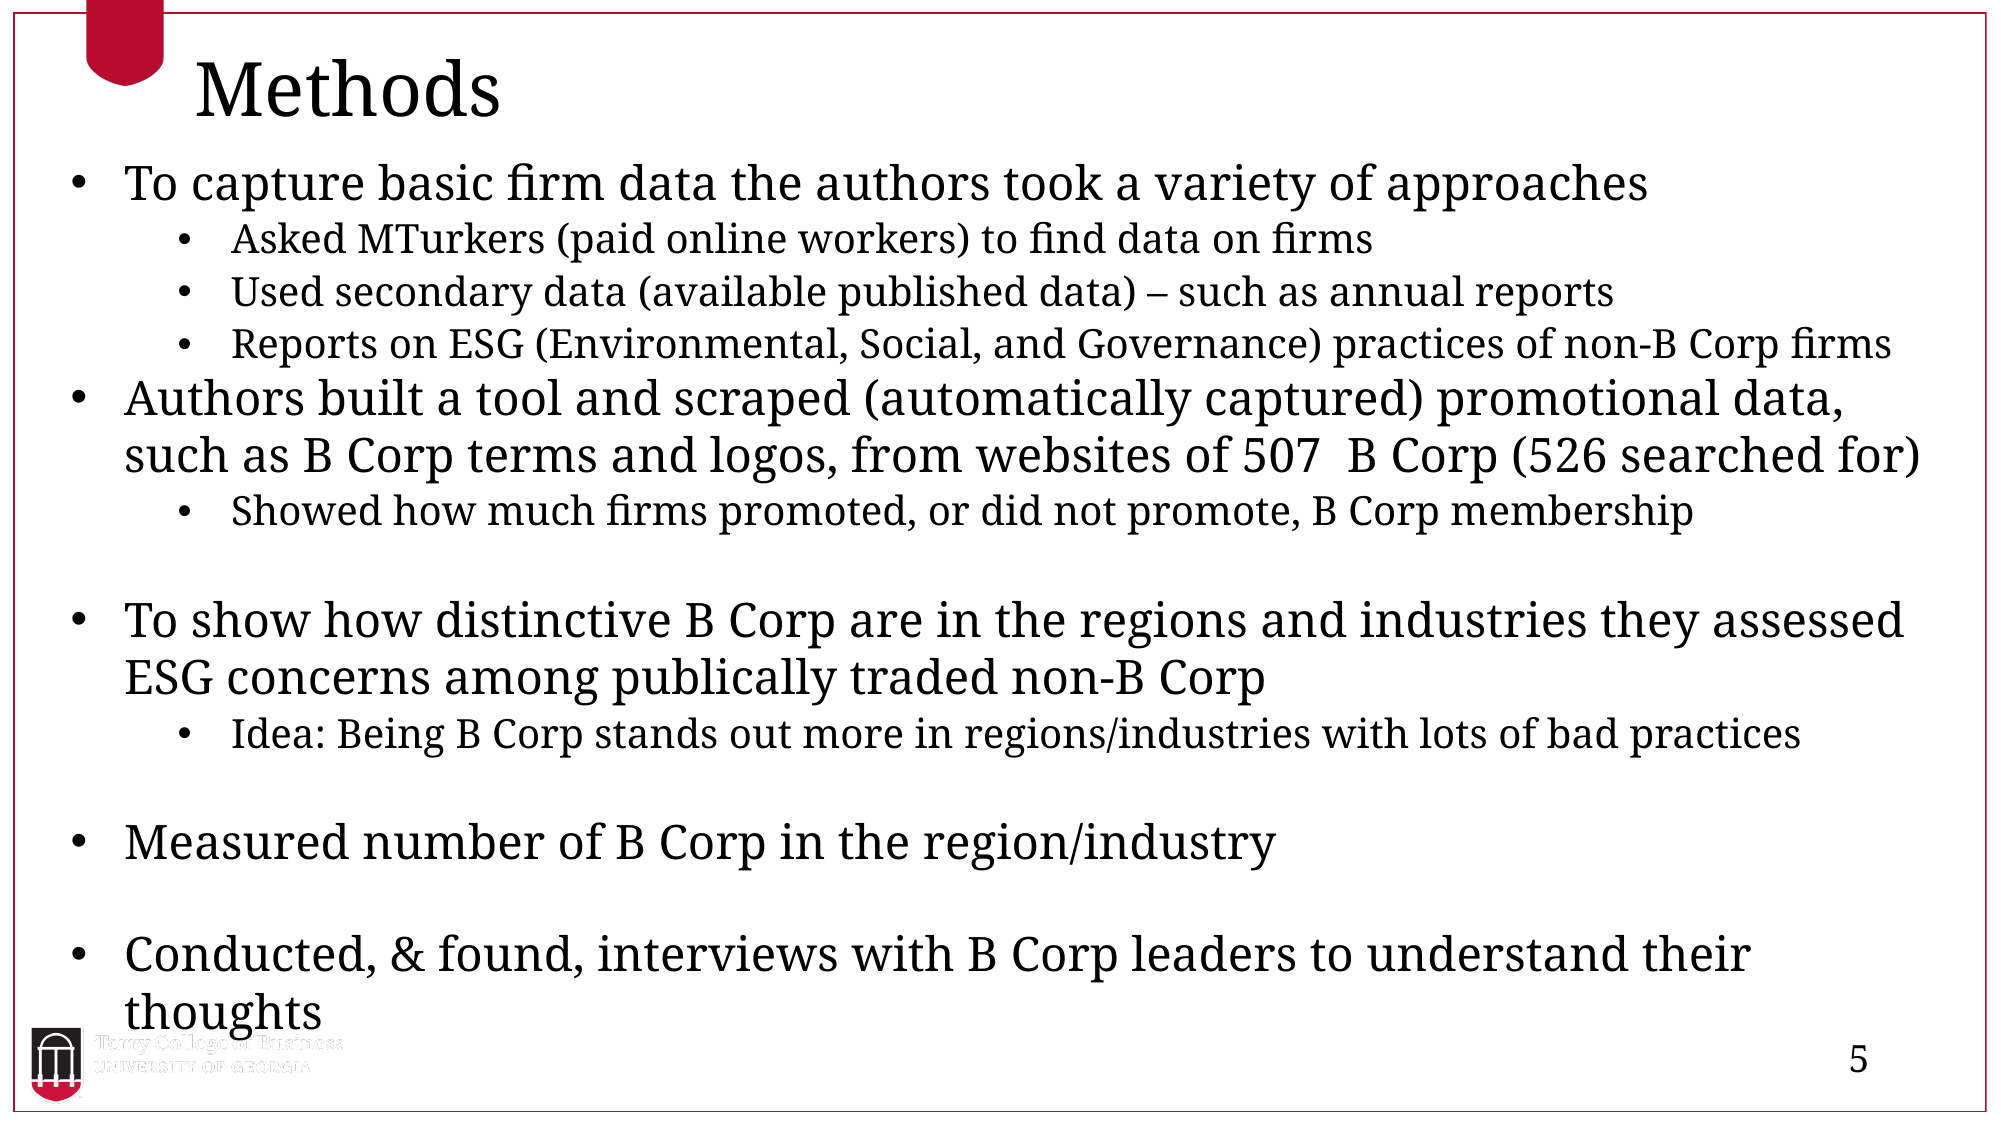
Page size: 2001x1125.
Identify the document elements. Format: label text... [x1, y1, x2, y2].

list To capture basic firm data the authors took a variety of approaches Asked MTurkers (paid online workers) to find data on firms Used secondary data (available published data) – such as annual reports Reports on ESG (Environmental, Social, and Governance) practices of non-B Corp firms Authors built a tool and scraped (automatically captured) promotional data, such as B Corp terms and logos, from websites of 507 B Corp (526 searched for) Showed how much firms promoted, or did not promote, B Corp membership To show how distinctive B Corp are in the regions and industries they assessed ESG concerns among publically traded non-B Corp Idea: Being B Corp stands out more in regions/industries with lots of bad practices Measured number of B Corp in the region/industry Conducted, & found, interviews with B Corp leaders to understand their thoughts [55, 145, 1949, 1072]
list Methods [179, 33, 1970, 146]
